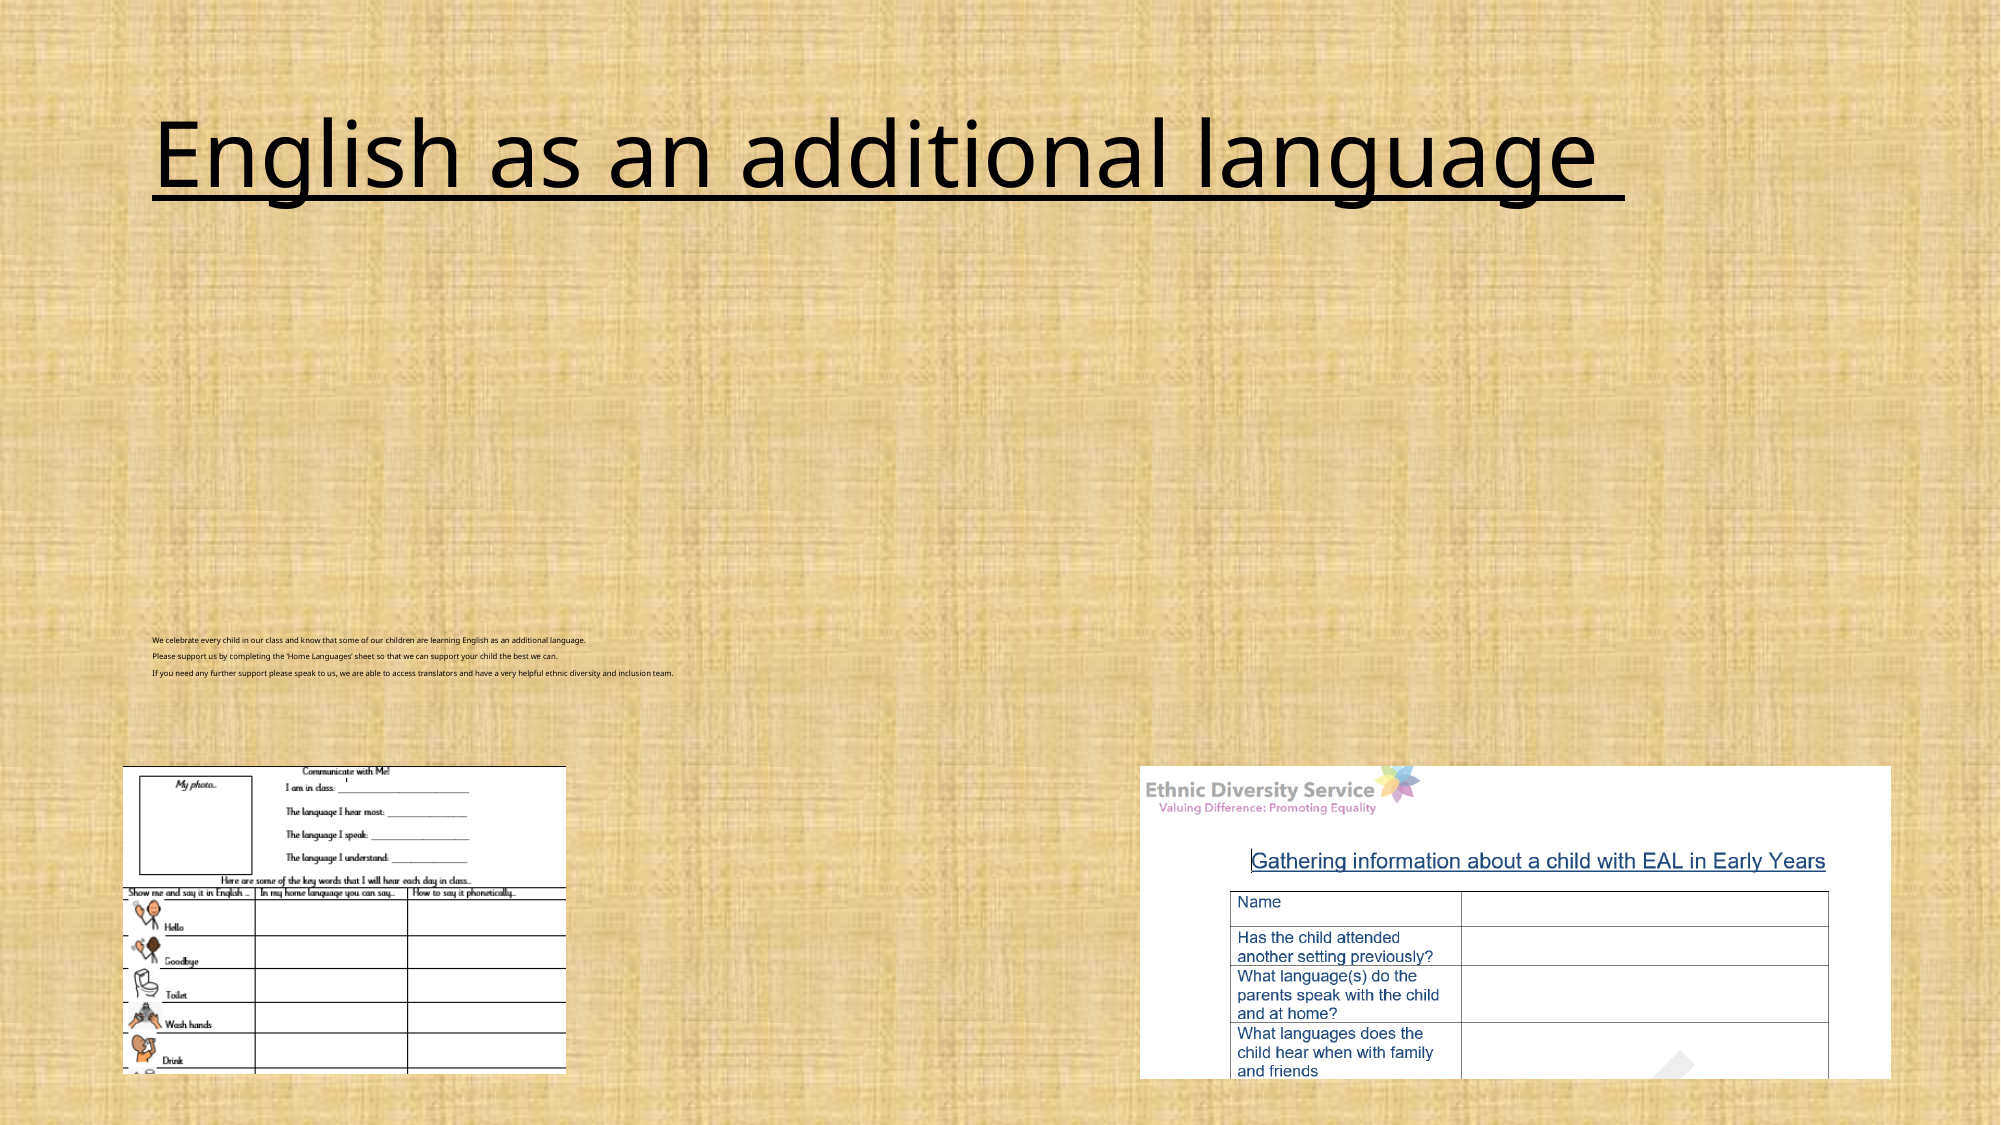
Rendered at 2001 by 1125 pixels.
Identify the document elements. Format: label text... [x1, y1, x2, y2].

picture [0, 0, 2001, 1125]
text_box English as an additional language [137, 49, 1863, 267]
title We celebrate every child in our class and know that some of our children are learning English as an additional language. Please support us by completing the ‘Home Languages’ sheet so that we can support your child the best we can. If you need any further support please speak to us, we are able to access translators and have a very helpful ethnic diversity and inclusion team. [137, 625, 1959, 738]
